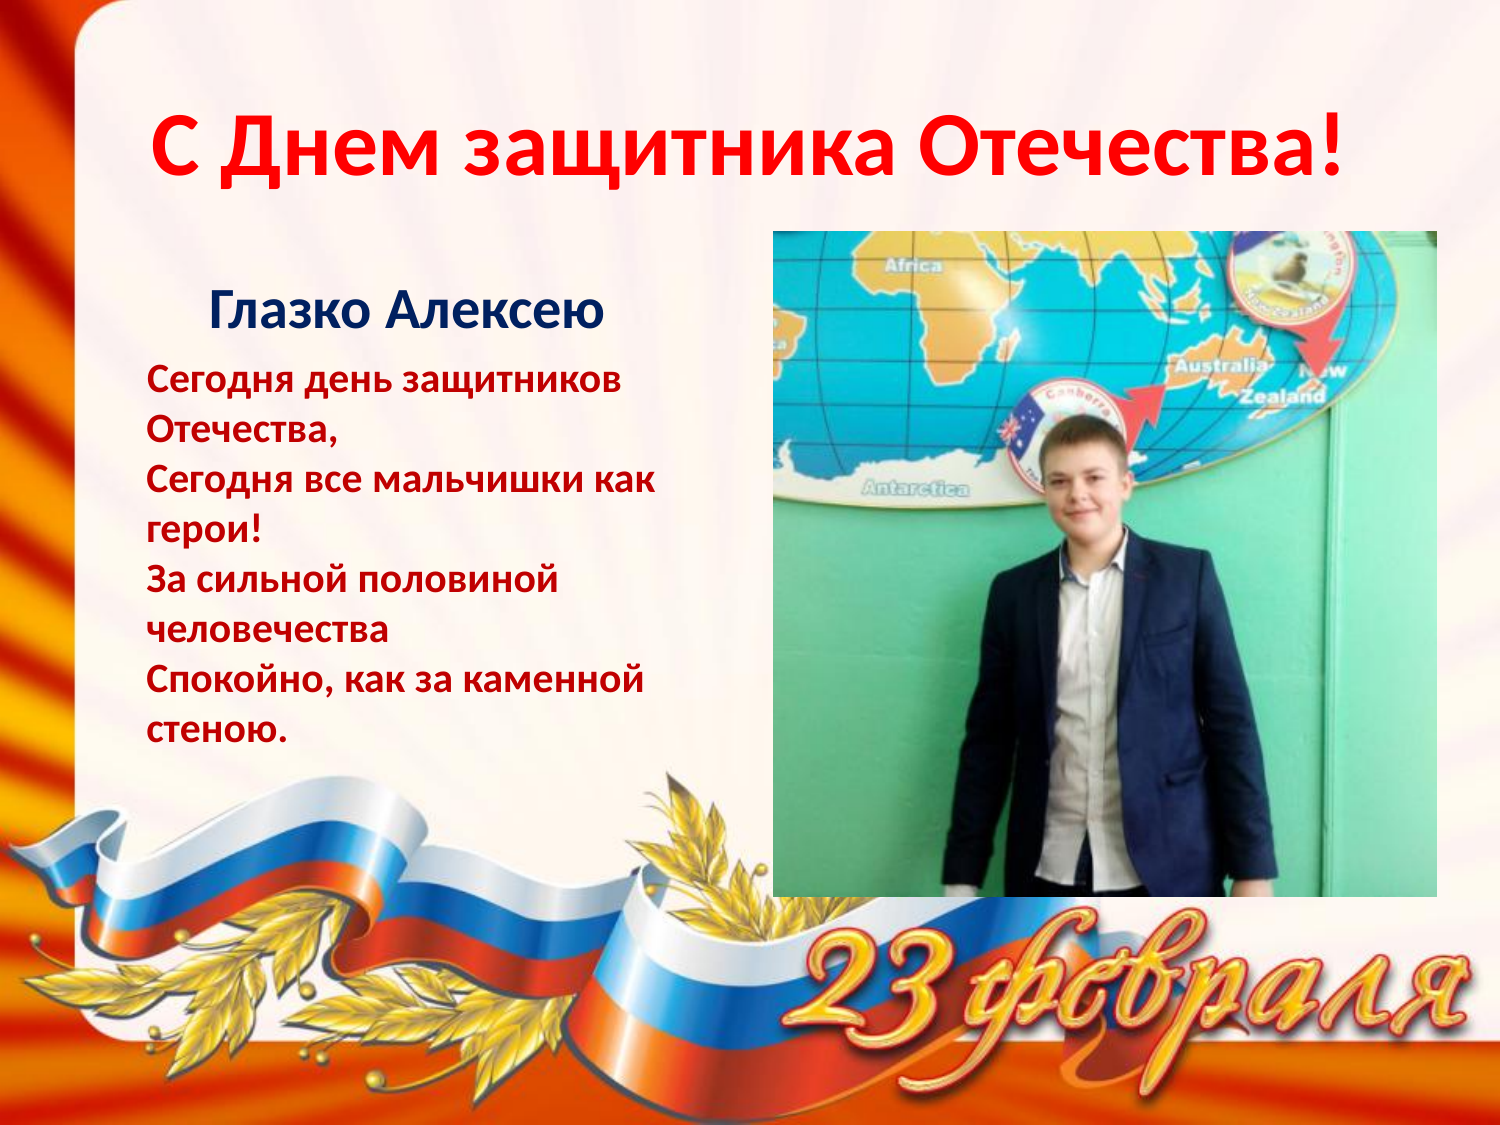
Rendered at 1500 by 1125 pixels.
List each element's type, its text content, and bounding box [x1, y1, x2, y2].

picture [0, 0, 1500, 1125]
list Глазко Алексею Сегодня день защитников Отечества, Сегодня все мальчишки как герои! За сильной половиной человечества Спокойно, как за каменной стеною. [75, 262, 738, 1005]
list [773, 231, 1437, 897]
title С Днем защитника Отечества! [75, 45, 1425, 233]
